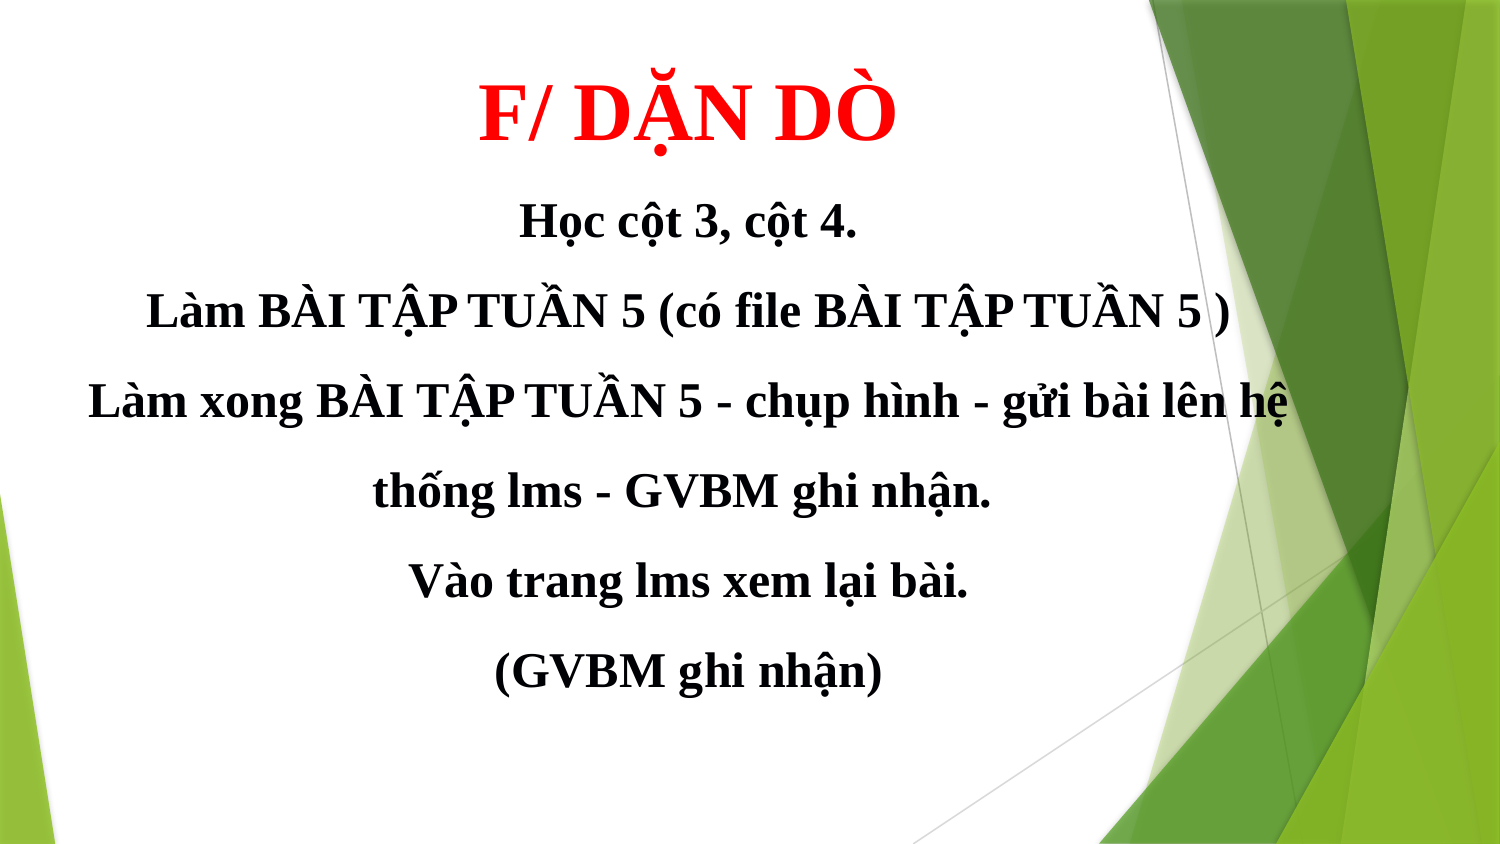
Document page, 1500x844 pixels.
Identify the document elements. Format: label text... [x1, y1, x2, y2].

text_box F/ DẶN DÒ Học cột 3, cột 4. Làm BÀI TẬP TUẦN 5 (có file BÀI TẬP TUẦN 5 ) Làm xong BÀI TẬP TUẦN 5 - chụp hình - gửi bài lên hệ thống lms - GVBM ghi nhận. Vào trang lms xem lại bài. (GVBM ghi nhận) [27, 0, 1350, 705]
